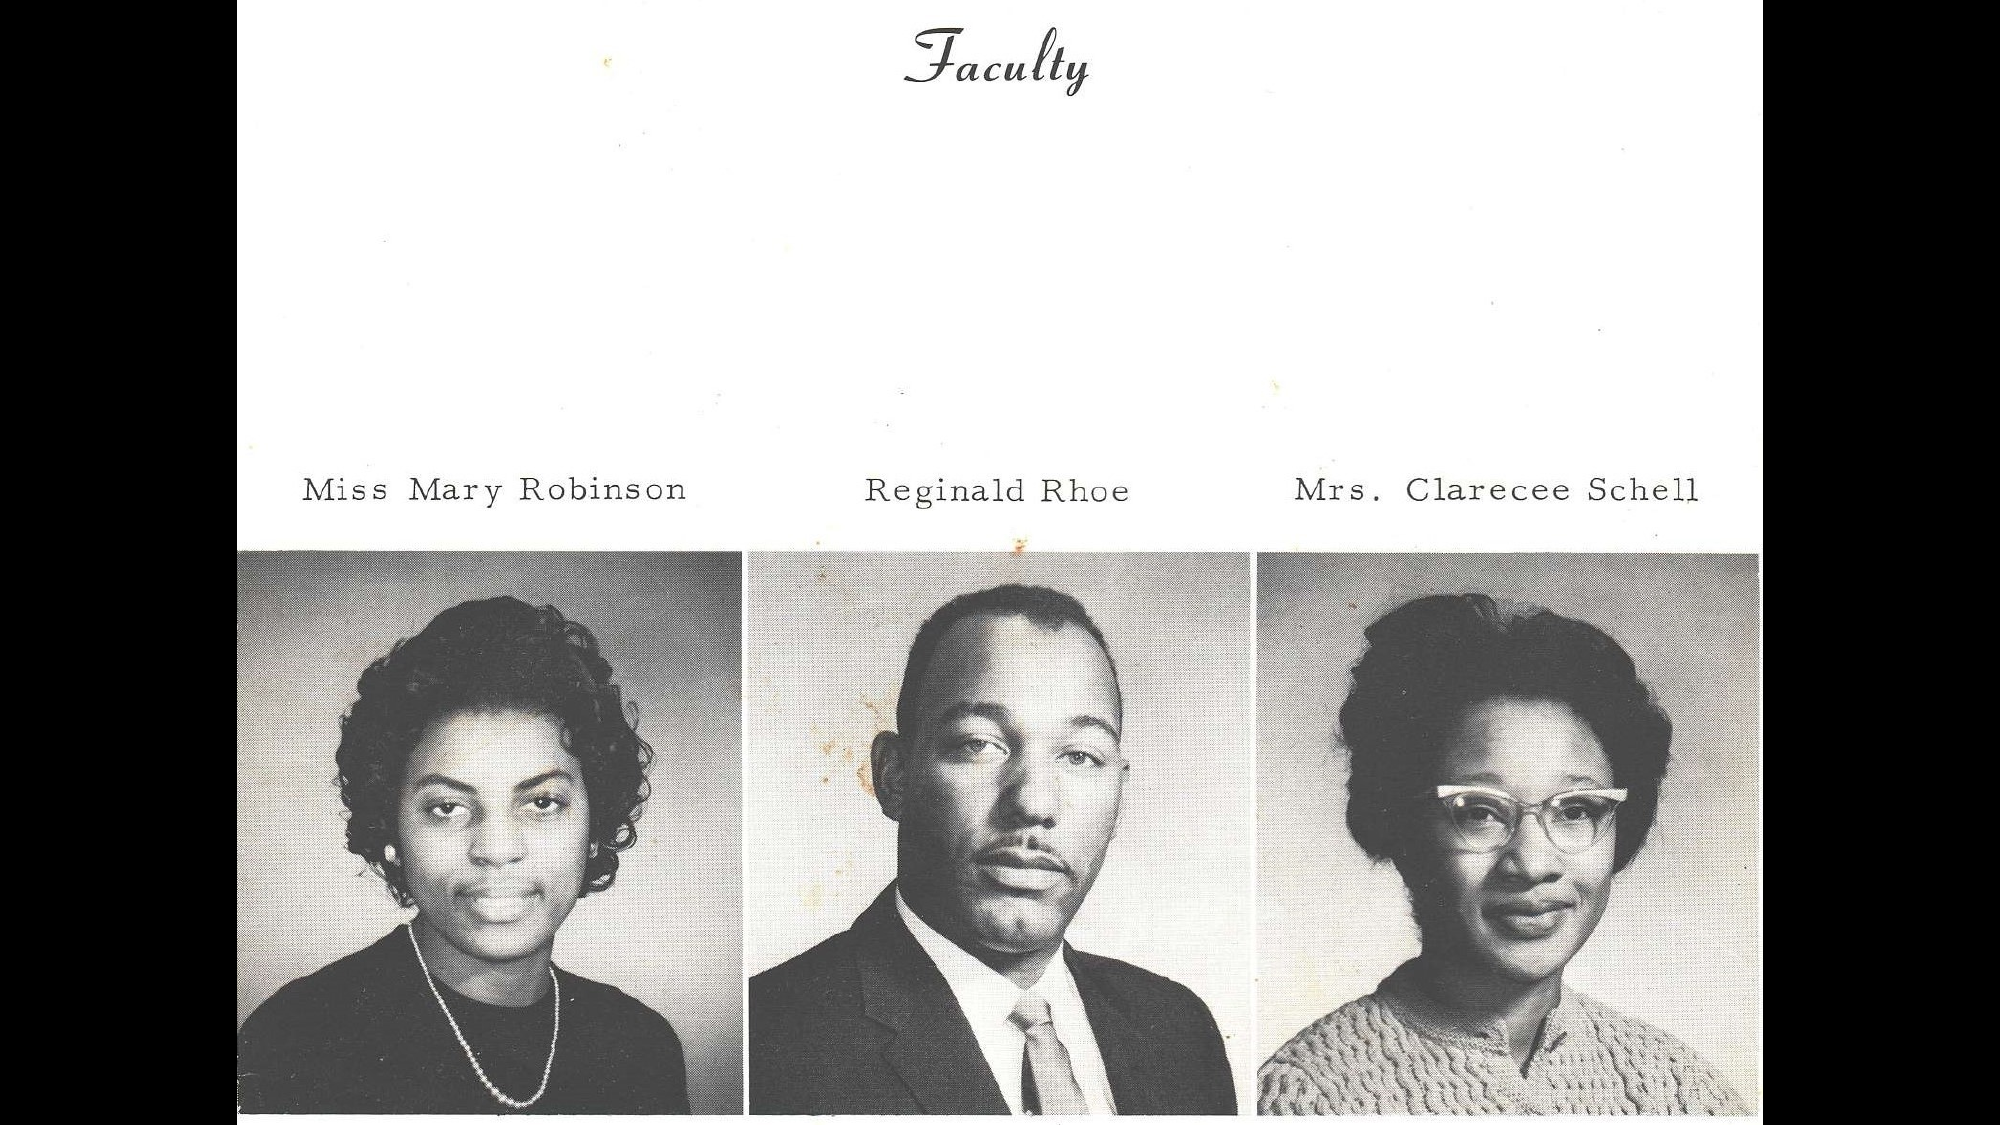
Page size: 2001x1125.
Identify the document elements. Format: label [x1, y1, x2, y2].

picture [237, 0, 1763, 1125]
